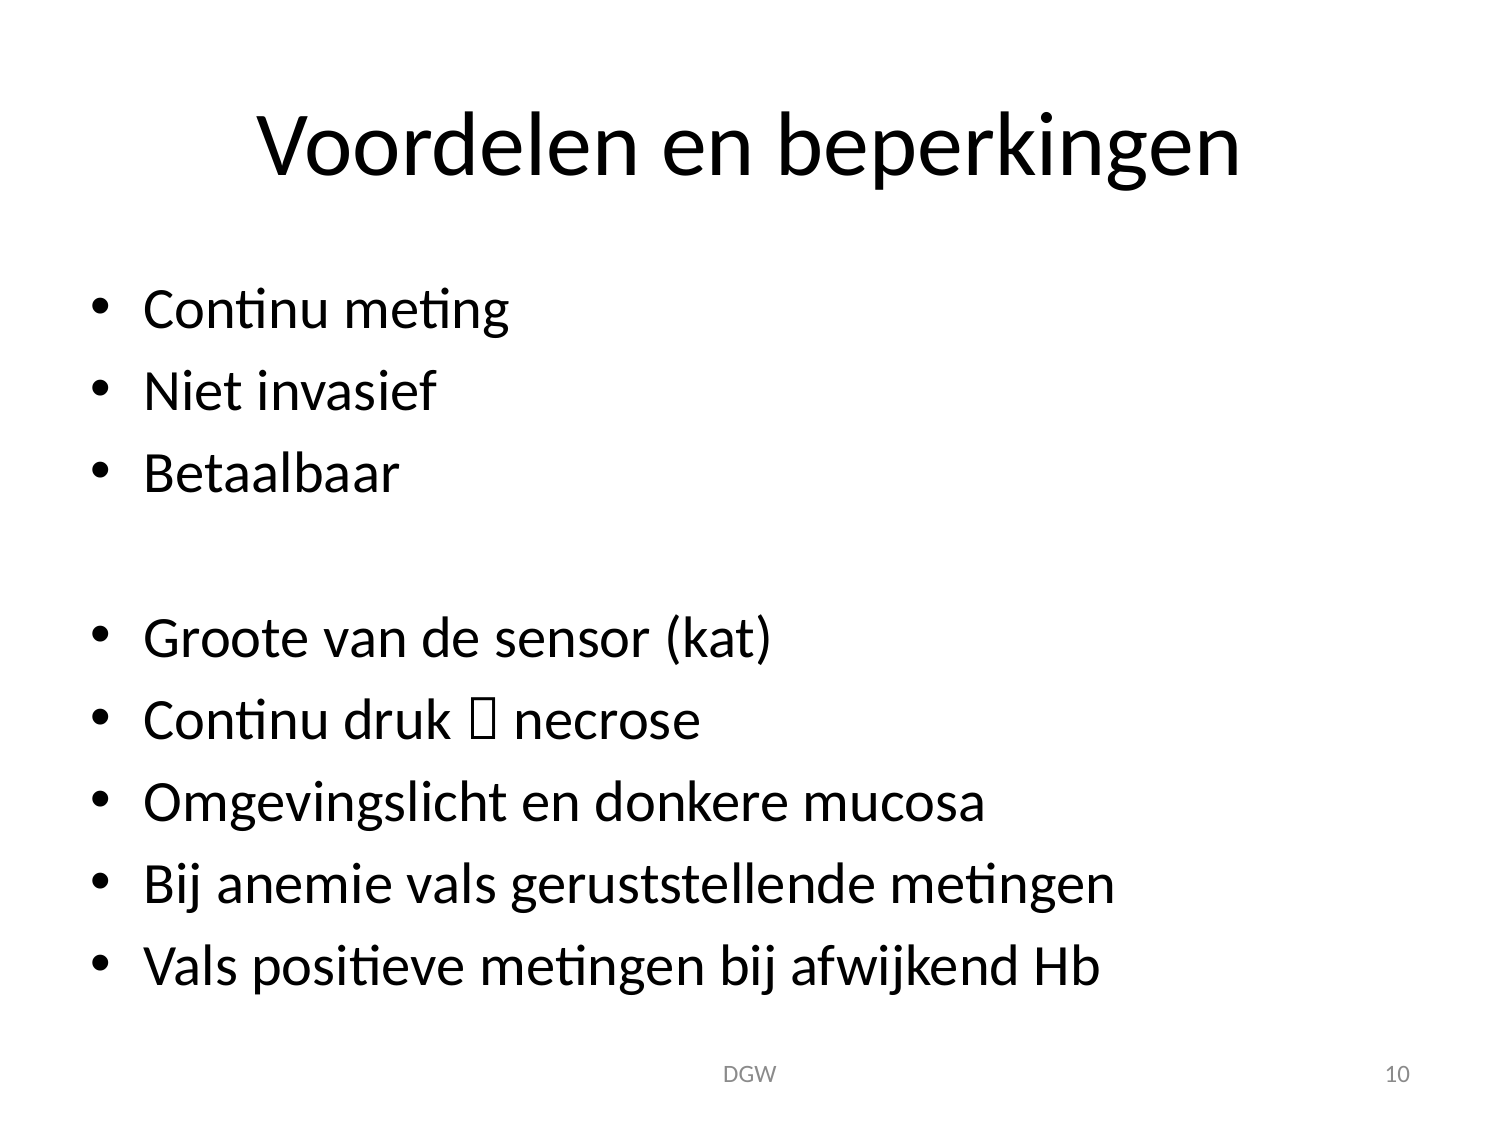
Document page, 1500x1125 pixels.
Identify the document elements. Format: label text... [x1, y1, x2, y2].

title Voordelen en beperkingen [75, 45, 1425, 233]
list Continu meting Niet invasief Betaalbaar Groote van de sensor (kat) Continu druk  necrose Omgevingslicht en donkere mucosa Bij anemie vals geruststellende metingen Vals positieve metingen bij afwijkend Hb [75, 262, 1425, 1005]
slide_number 10 [1074, 1042, 1425, 1103]
footer DGW [512, 1042, 988, 1103]
